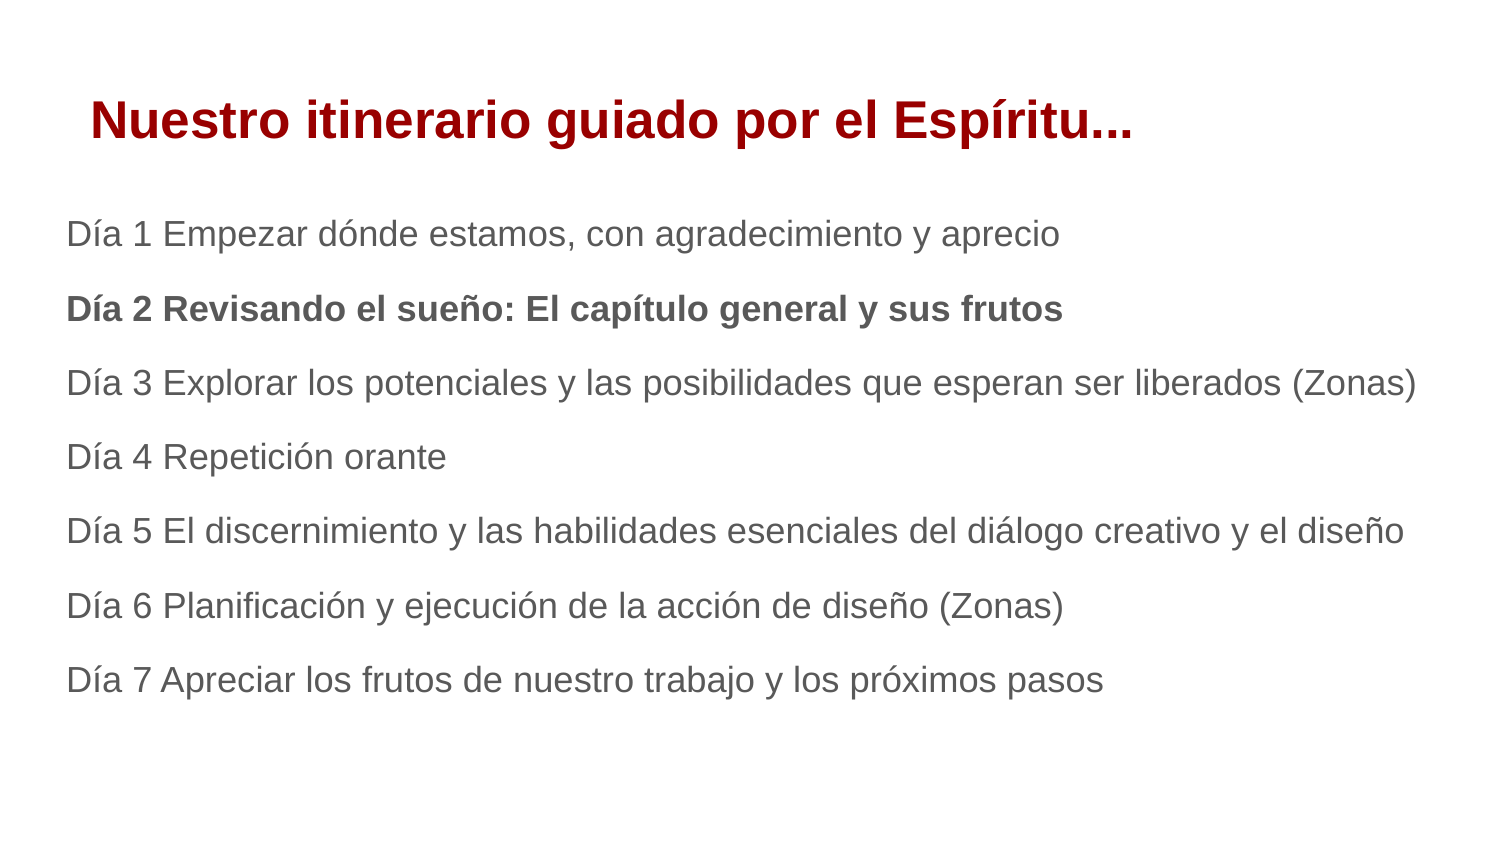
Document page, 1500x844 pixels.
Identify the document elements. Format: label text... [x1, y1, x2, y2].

title Nuestro itinerario guiado por el Espíritu... [75, 70, 1495, 165]
list Día 1 Empezar dónde estamos, con agradecimiento y aprecio Día 2 Revisando el sueño: El capítulo general y sus frutos Día 3 Explorar los potenciales y las posibilidades que esperan ser liberados (Zonas) Día 4 Repetición orante Día 5 El discernimiento y las habilidades esenciales del diálogo creativo y el diseño Día 6 Planificación y ejecución de la acción de diseño (Zonas) Día 7 Apreciar los frutos de nuestro trabajo y los próximos pasos [51, 189, 1449, 750]
